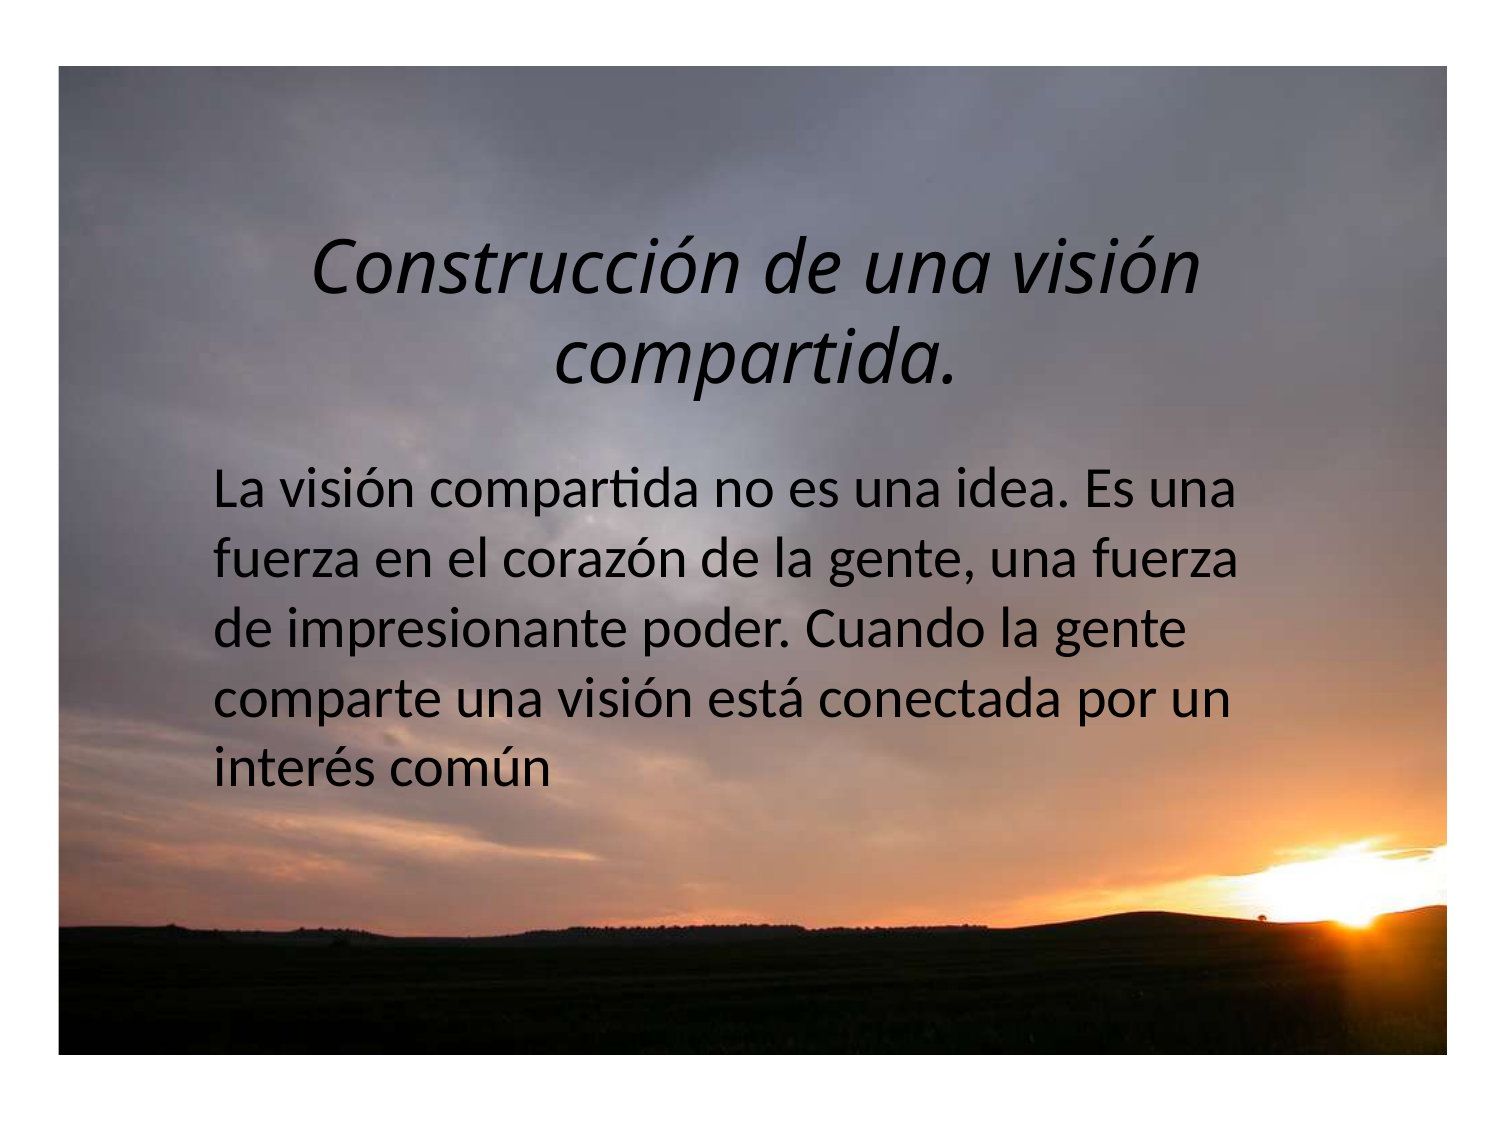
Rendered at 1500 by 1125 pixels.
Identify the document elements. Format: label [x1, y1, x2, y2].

picture [58, 66, 1447, 1055]
